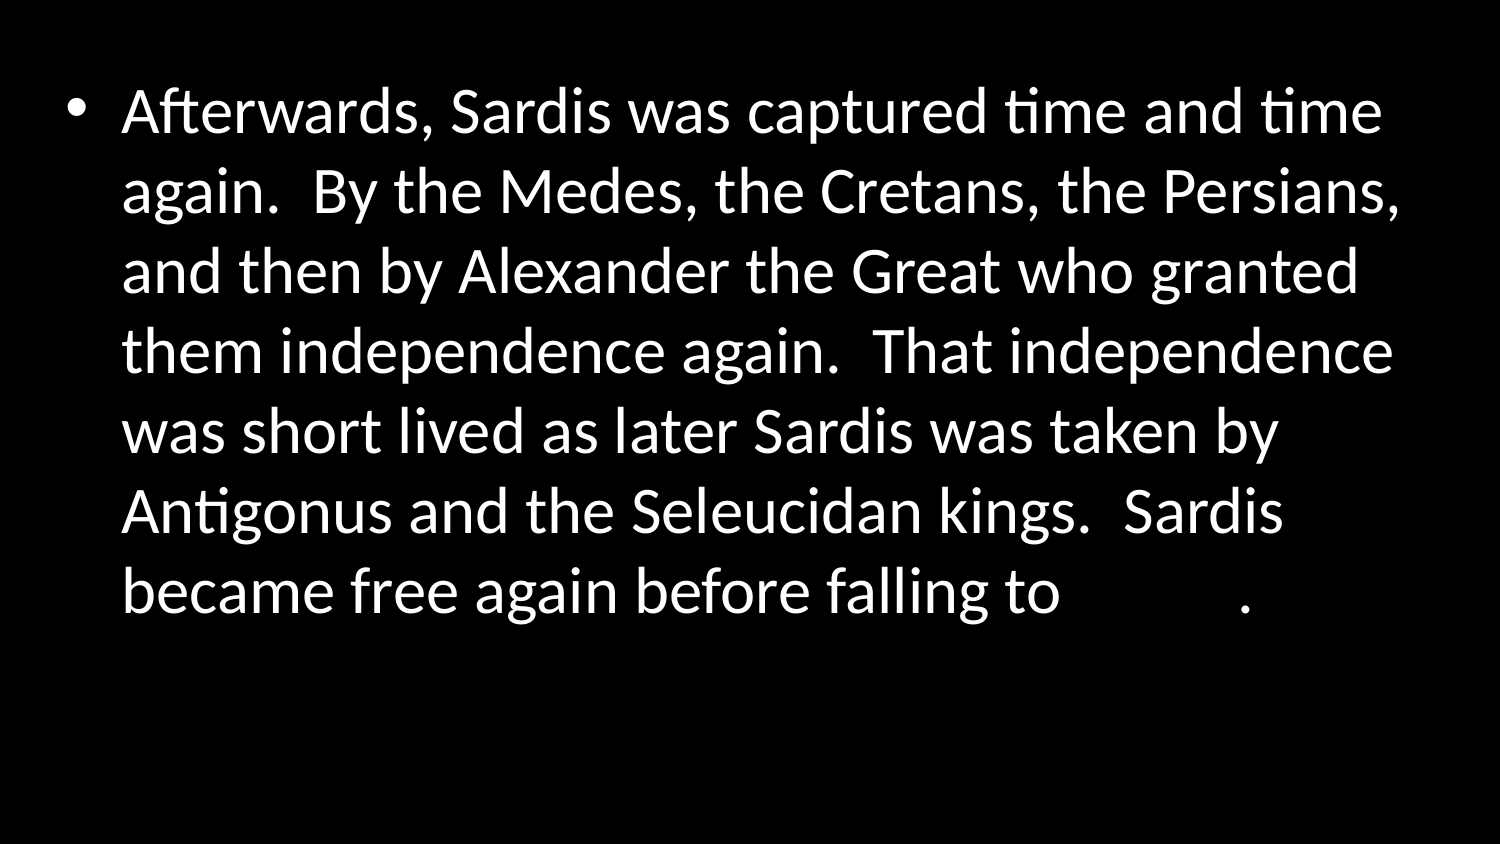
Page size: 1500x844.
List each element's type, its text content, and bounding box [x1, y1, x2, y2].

list Afterwards, Sardis was captured time and time again. By the Medes, the Cretans, the Persians, and then by Alexander the Great who granted them independence again. That independence was short lived as later Sardis was taken by Antigonus and the Seleucidan kings. Sardis became free again before falling to Rome. [50, 59, 1438, 844]
